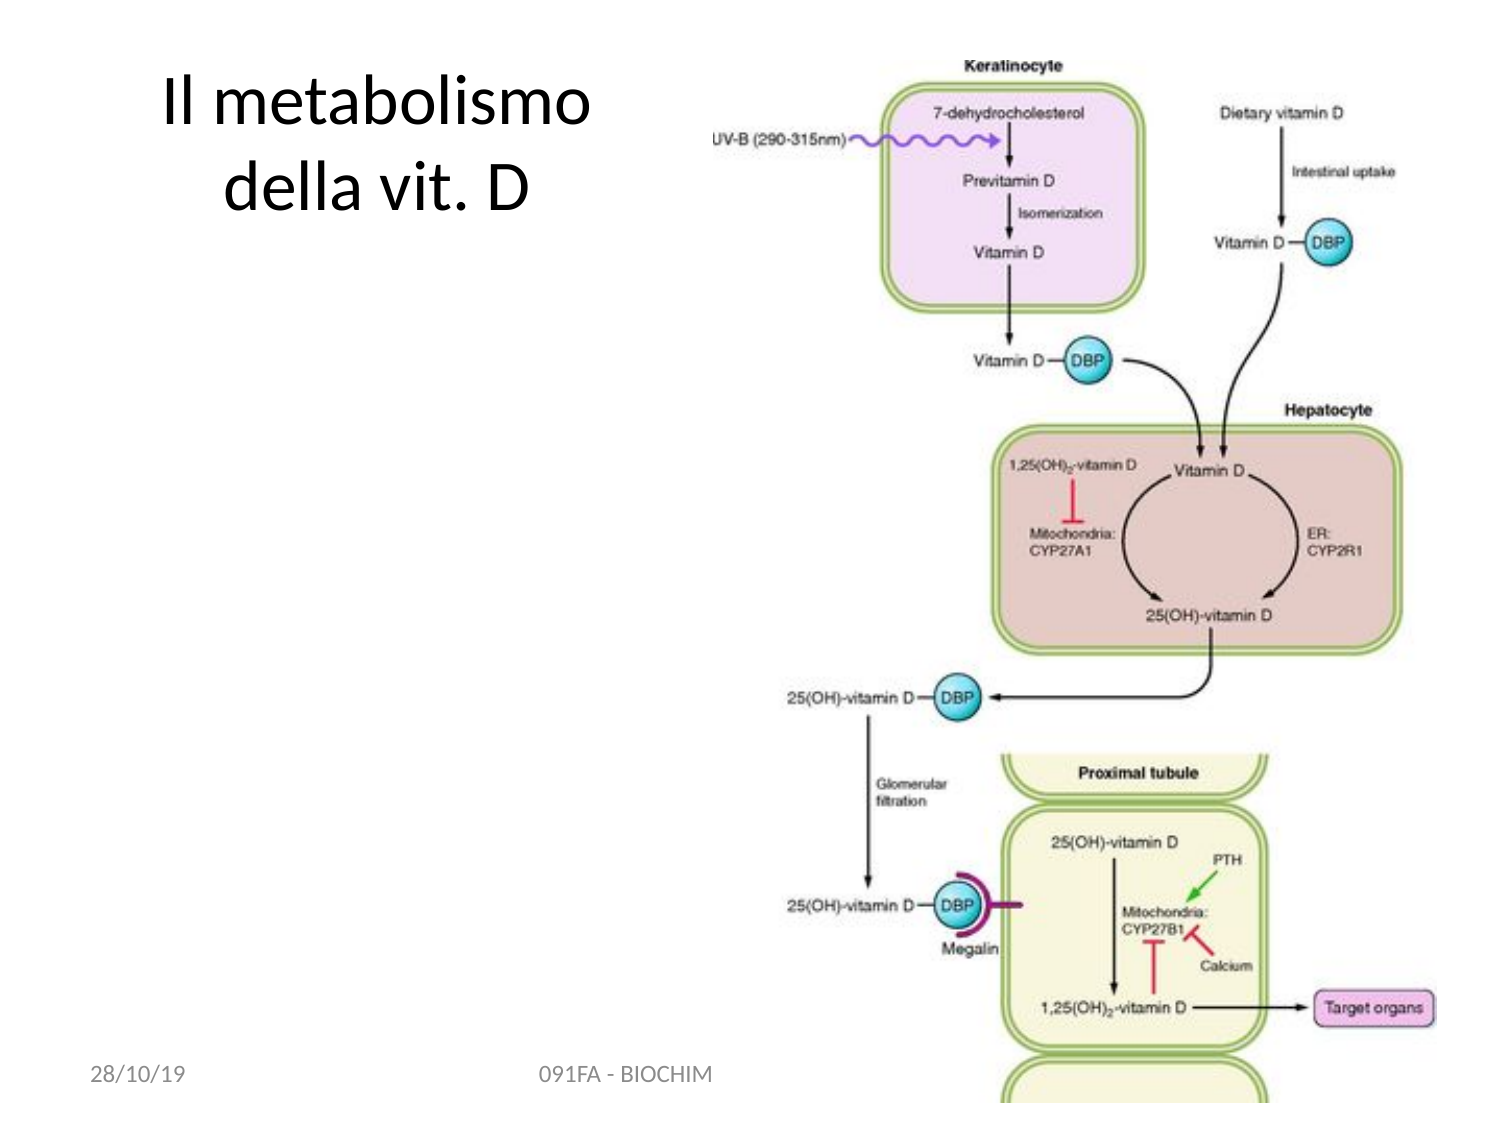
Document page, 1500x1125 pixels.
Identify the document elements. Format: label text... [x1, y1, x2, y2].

footer 091FA - BIOCHIMICA APPLICATA MEDICA [512, 1042, 708, 1103]
picture [713, 60, 1437, 1103]
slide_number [75, 1042, 425, 1103]
title Il metabolismo della vit. D [75, 45, 681, 233]
